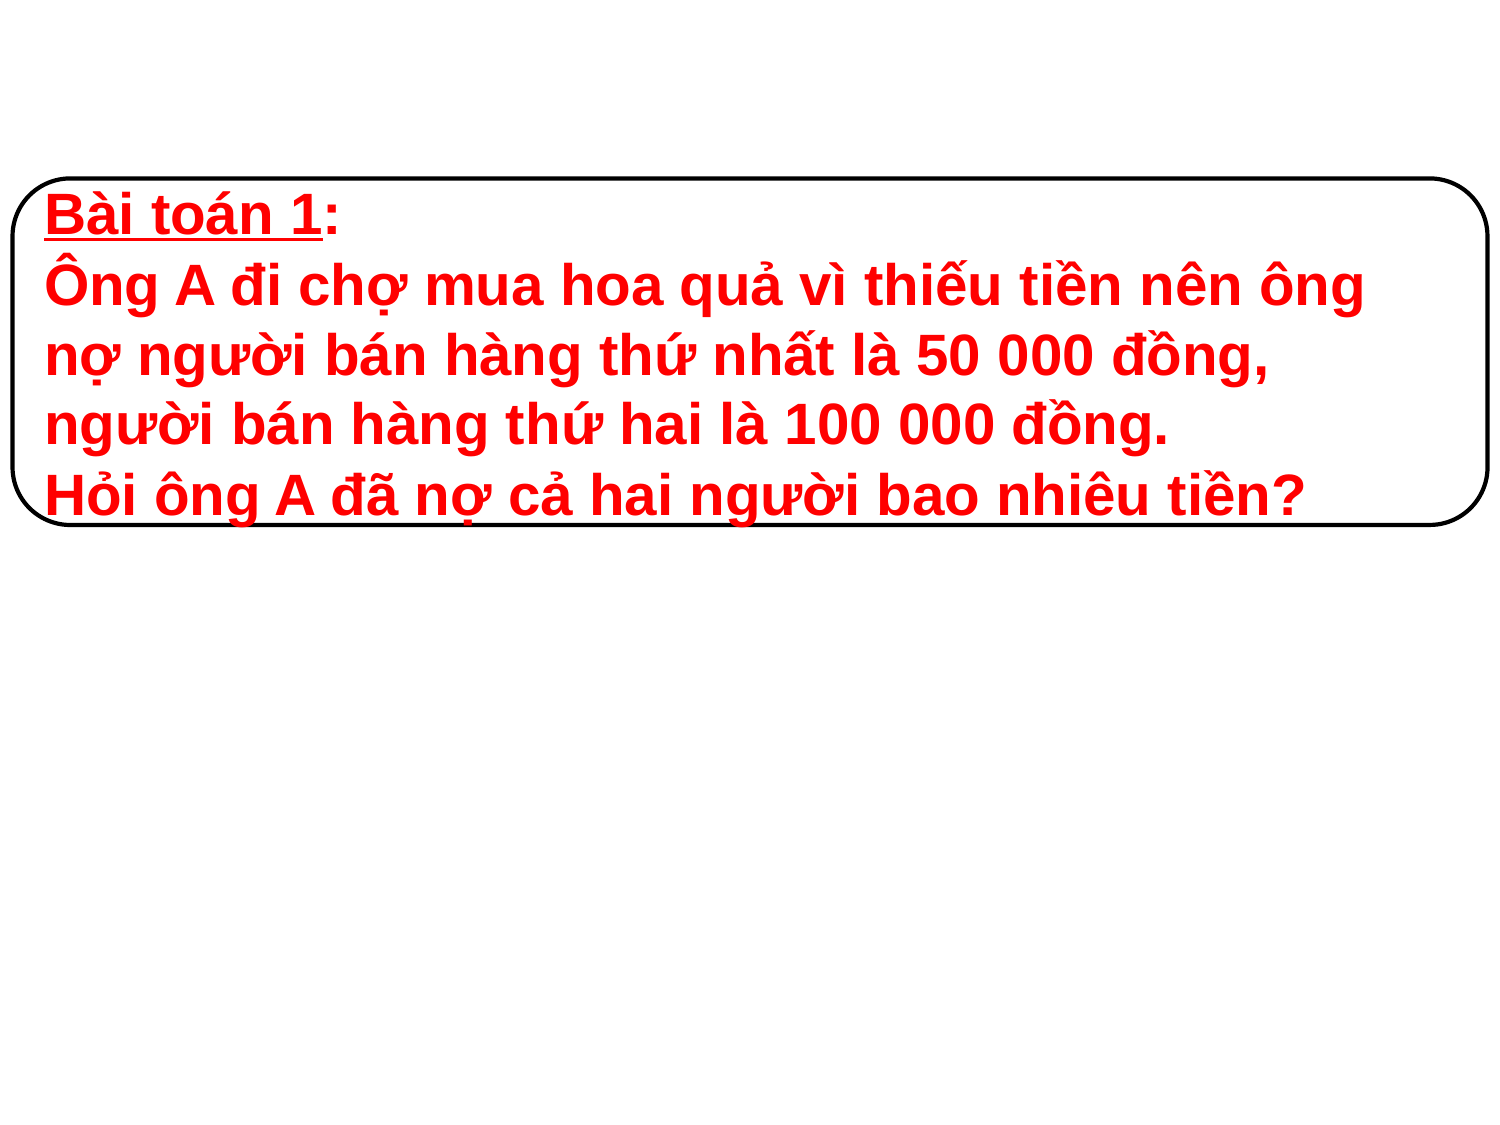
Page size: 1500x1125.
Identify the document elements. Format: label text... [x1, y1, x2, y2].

text_box Bài toán 1: Ông A đi chợ mua hoa quả vì thiếu tiền nên ông nợ người bán hàng thứ nhất là 50 000 đồng, người bán hàng thứ hai là 100 000 đồng. Hỏi ông A đã nợ cả hai người bao nhiêu tiền? [10, 176, 1490, 528]
